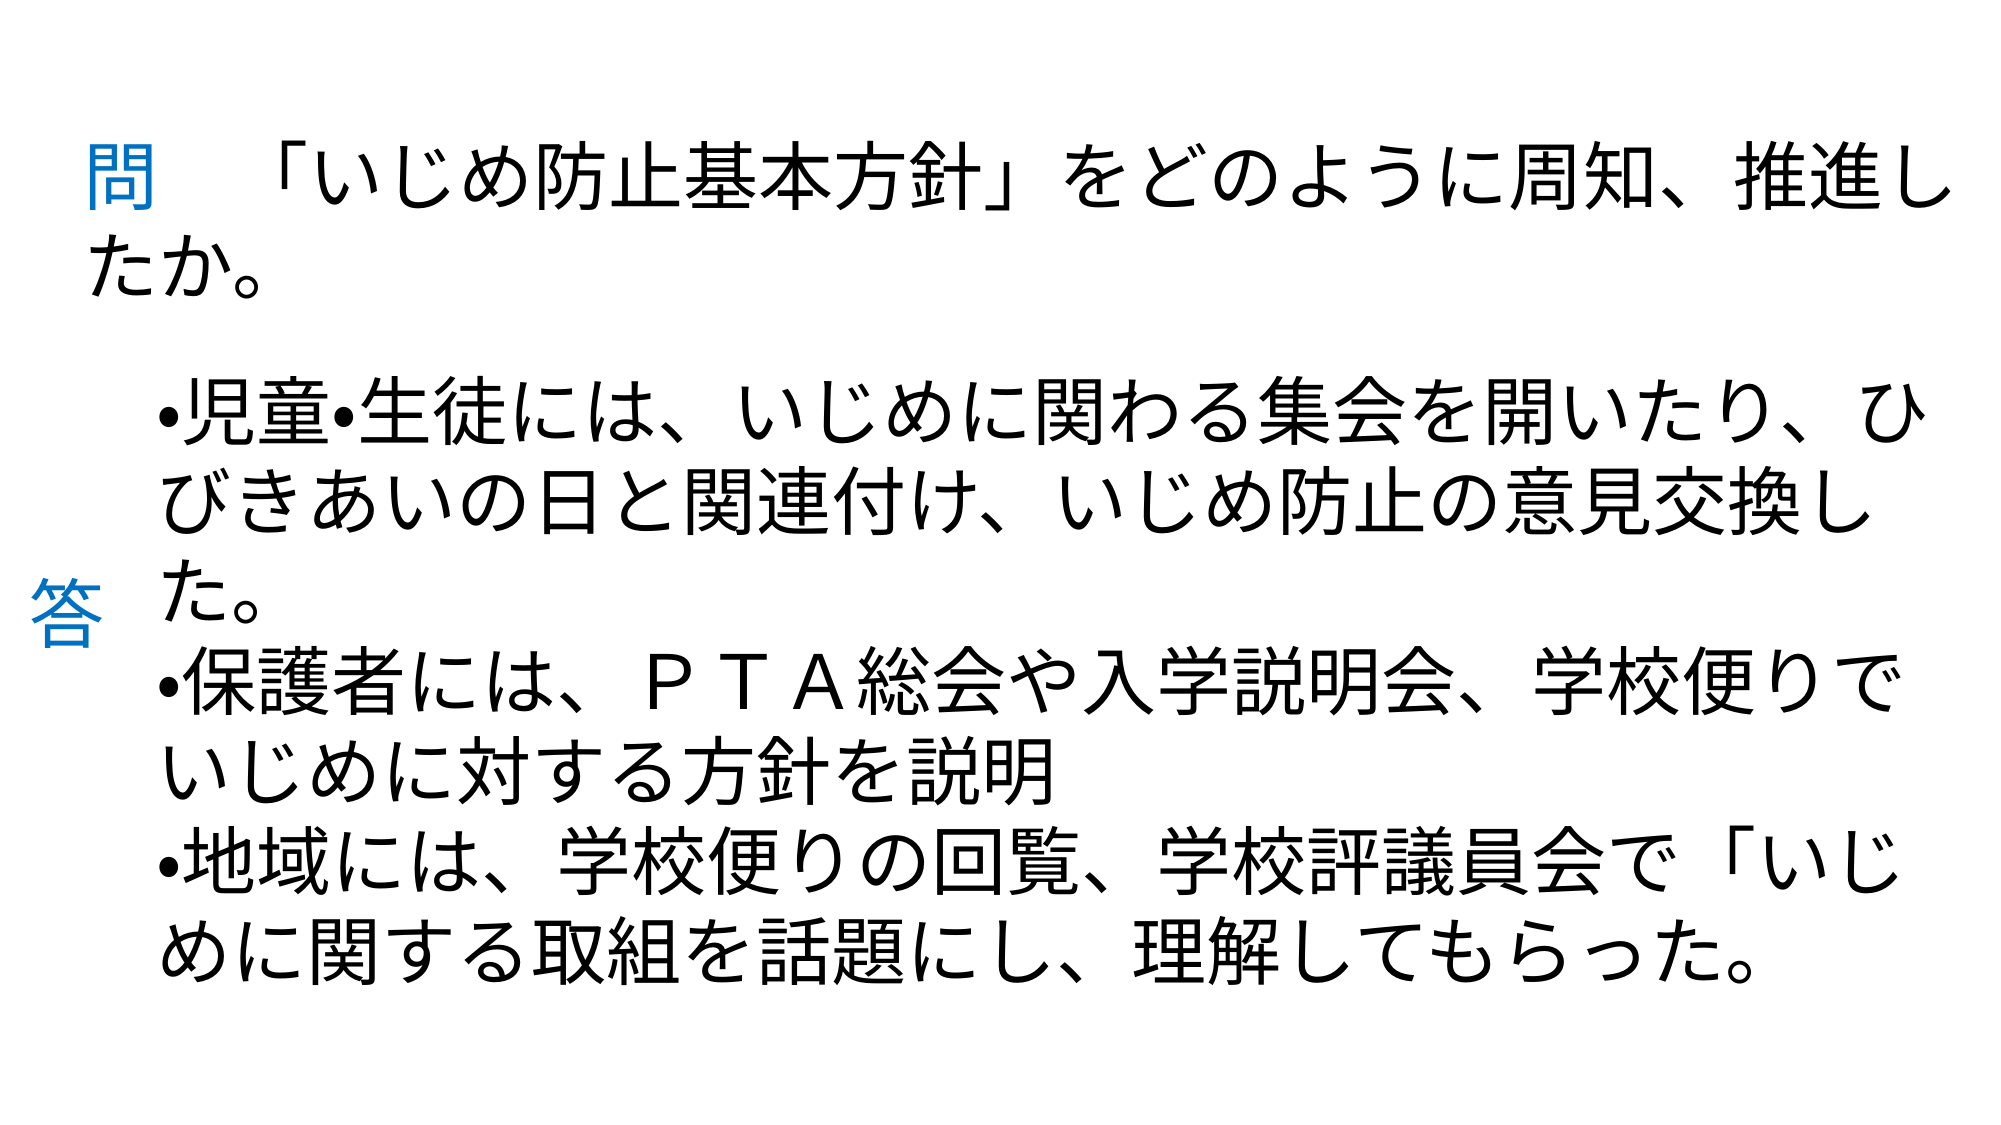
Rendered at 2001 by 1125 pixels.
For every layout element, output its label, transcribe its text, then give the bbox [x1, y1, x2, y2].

text_box 問 「いじめ防止基本方針」をどのように周知、推進したか。 [69, 121, 1986, 317]
text_box 答 [14, 560, 124, 666]
text_box ・児童・生徒には、いじめに関わる集会を開いたり、ひびきあいの日と関連付け、いじめ防止の意見交換した。 ・保護者には、ＰＴＡ総会や入学説明会、学校便りでいじめに対する方針を説明 ・地域には、学校便りの回覧、学校評議員会で「いじめに関する取組を話題にし、理解してもらった。 [141, 356, 1959, 1002]
